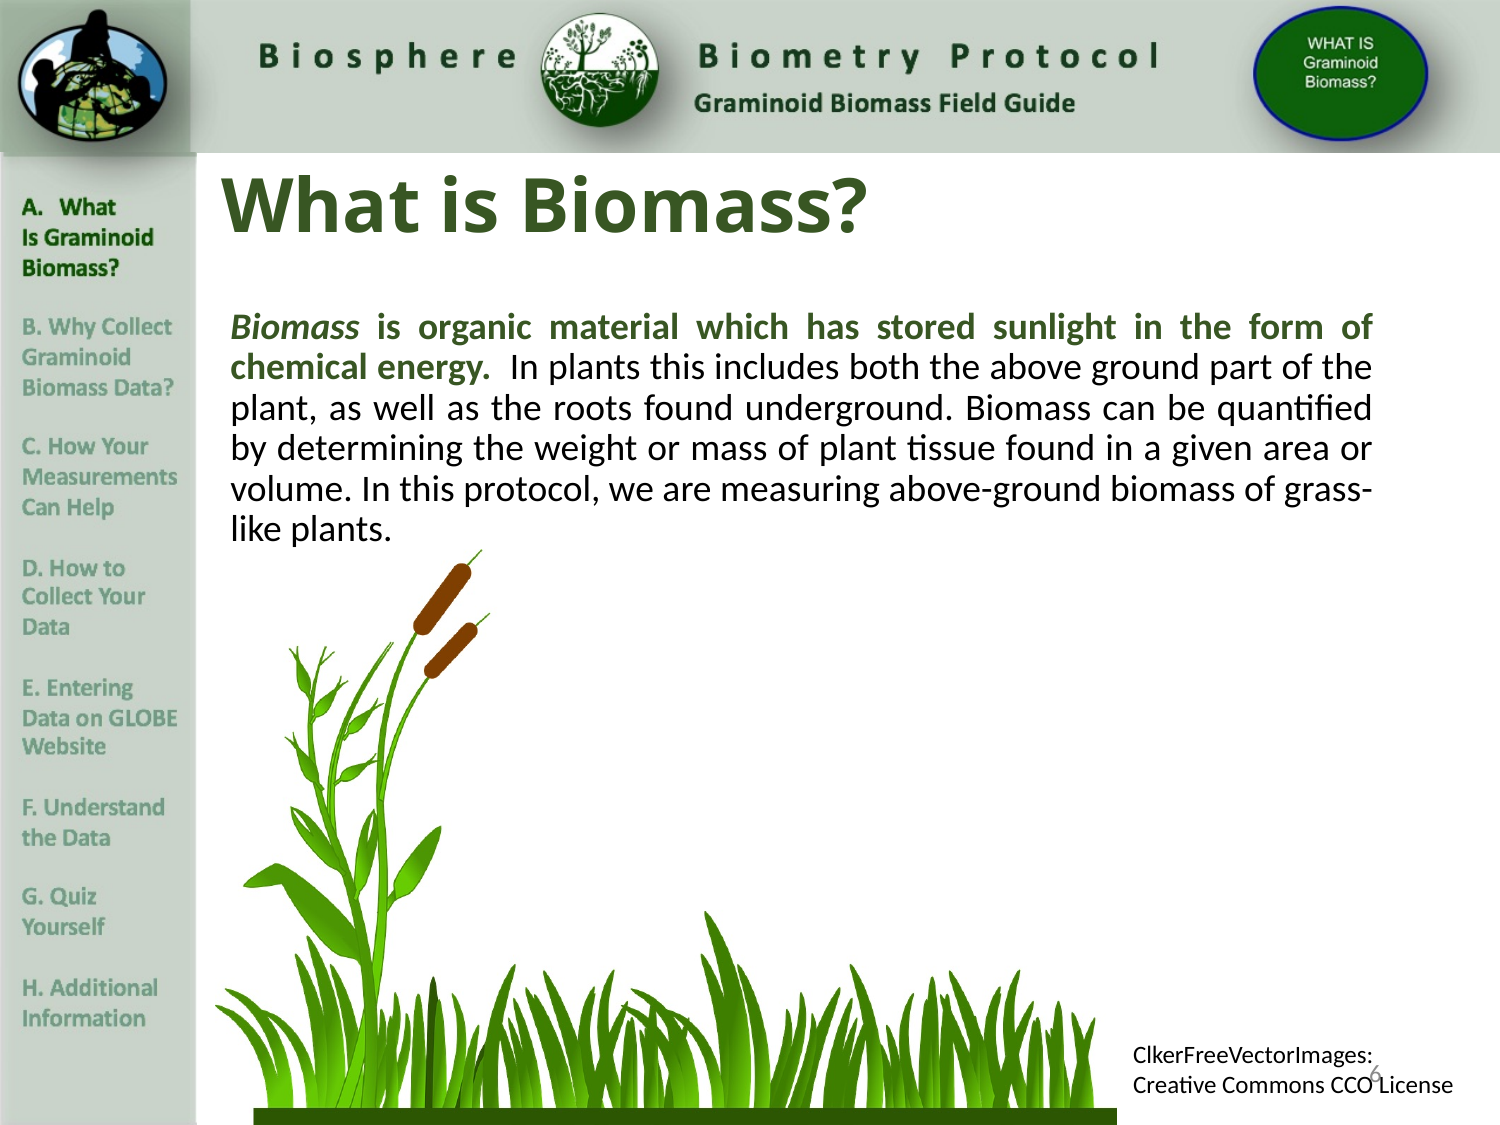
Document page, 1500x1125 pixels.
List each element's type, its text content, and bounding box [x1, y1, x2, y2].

picture [215, 549, 1117, 1125]
text_box ClkerFreeVectorImages: Creative Commons CCO License [1118, 1031, 1470, 1106]
picture [0, 0, 1500, 1125]
title What is Biomass? [205, 153, 1500, 318]
list Biomass is organic material which has stored sunlight in the form of chemical energy. In plants this includes both the above ground part of the plant, as well as the roots found underground. Biomass can be quantified by determining the weight or mass of plant tissue found in a given area or volume. In this protocol, we are measuring above-ground biomass of grass-like plants. [215, 299, 1390, 1014]
